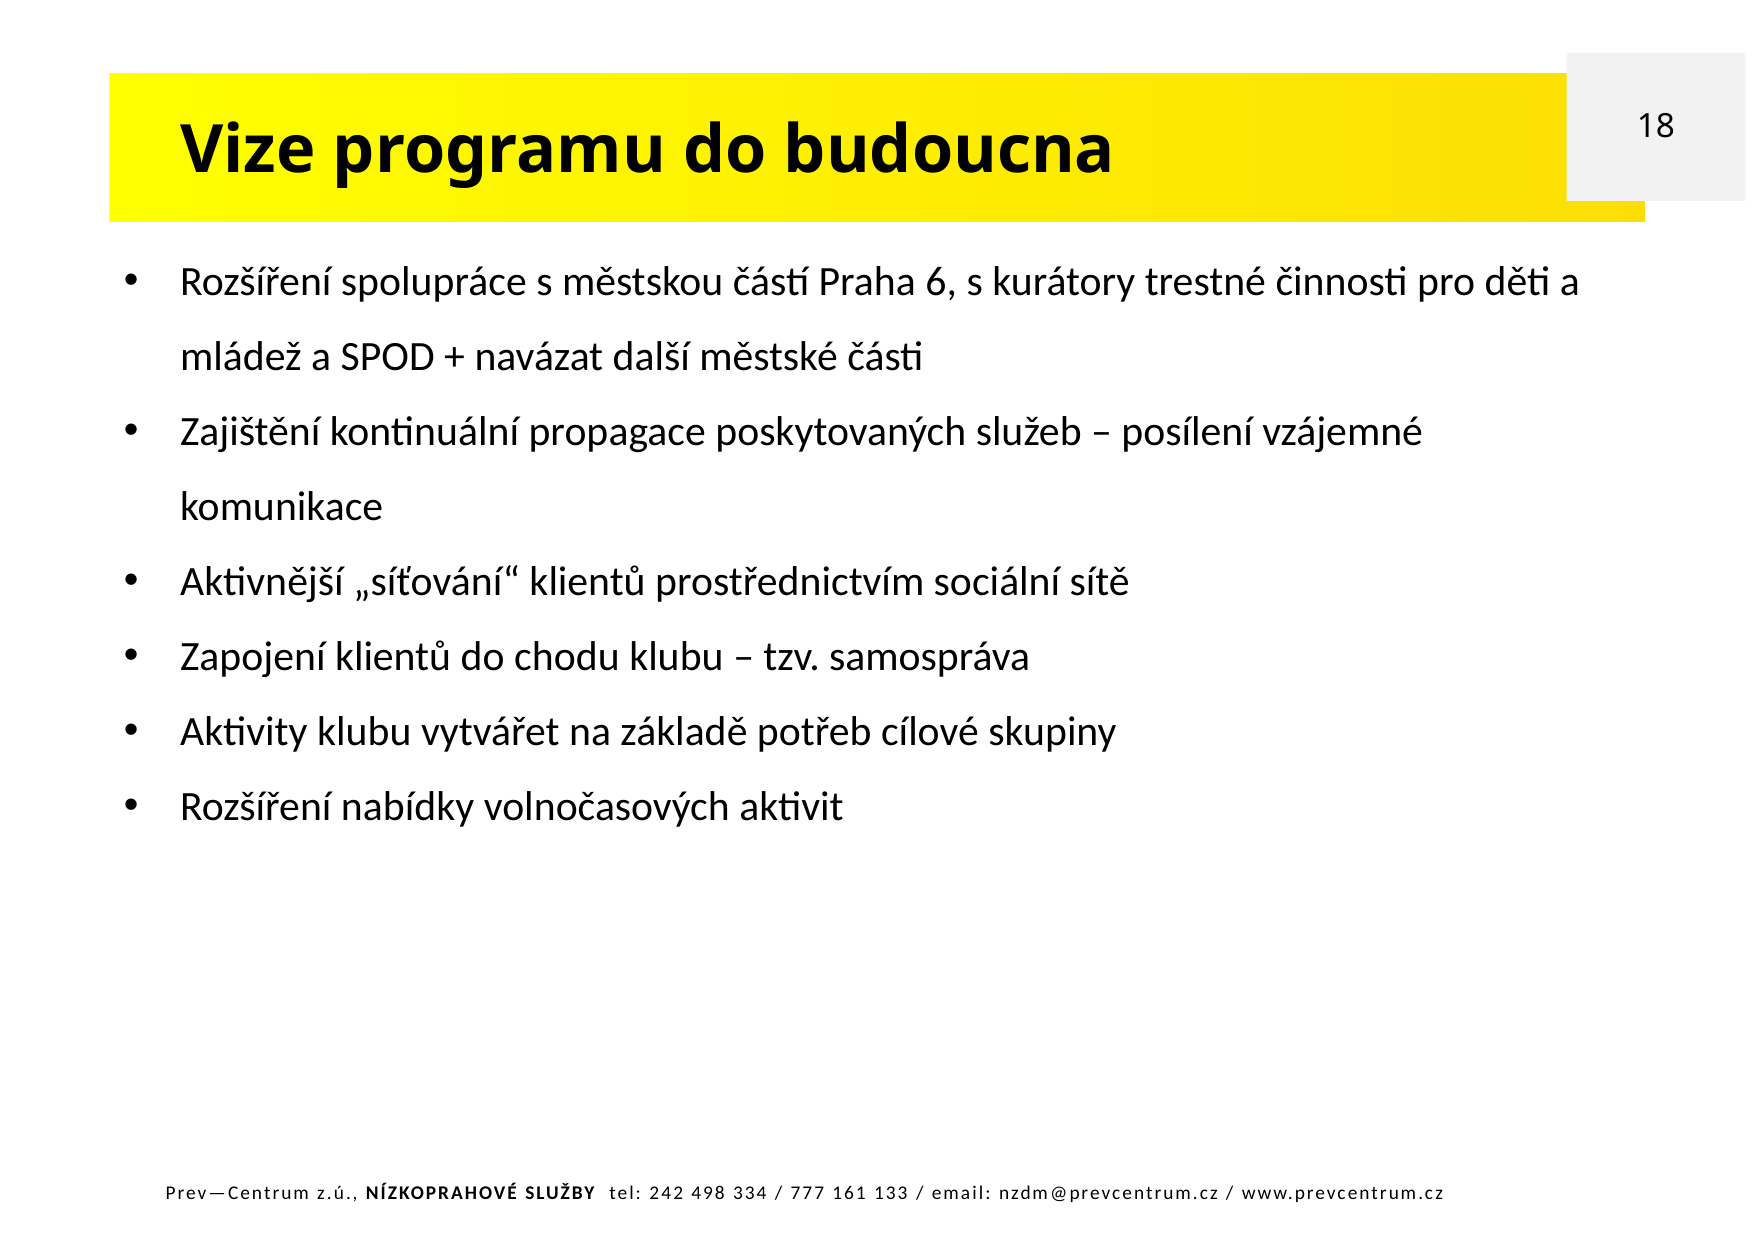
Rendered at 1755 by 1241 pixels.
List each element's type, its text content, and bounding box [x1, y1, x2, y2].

text_box 18 [1566, 53, 1746, 201]
text_box Prev—Centrum z.ú., NÍZKOPRAHOVÉ SLUŽBY tel: 242 498 334 / 777 161 133 / email: nzdm@prevcentrum.cz / www.prevcentrum.cz [165, 1151, 1702, 1241]
text_box Rozšíření spolupráce s městskou částí Praha 6, s kurátory trestné činnosti pro děti a mládež a SPOD + navázat další městské části Zajištění kontinuální propagace poskytovaných služeb – posílení vzájemné komunikace Aktivnější „síťování“ klientů prostřednictvím sociální sítě Zapojení klientů do chodu klubu – tzv. samospráva Aktivity klubu vytvářet na základě potřeb cílové skupiny Rozšíření nabídky volnočasových aktivit [109, 221, 1658, 1195]
text_box Vize programu do budoucna [109, 154, 1645, 222]
text_box Vize programu do budoucna [109, 73, 1566, 147]
